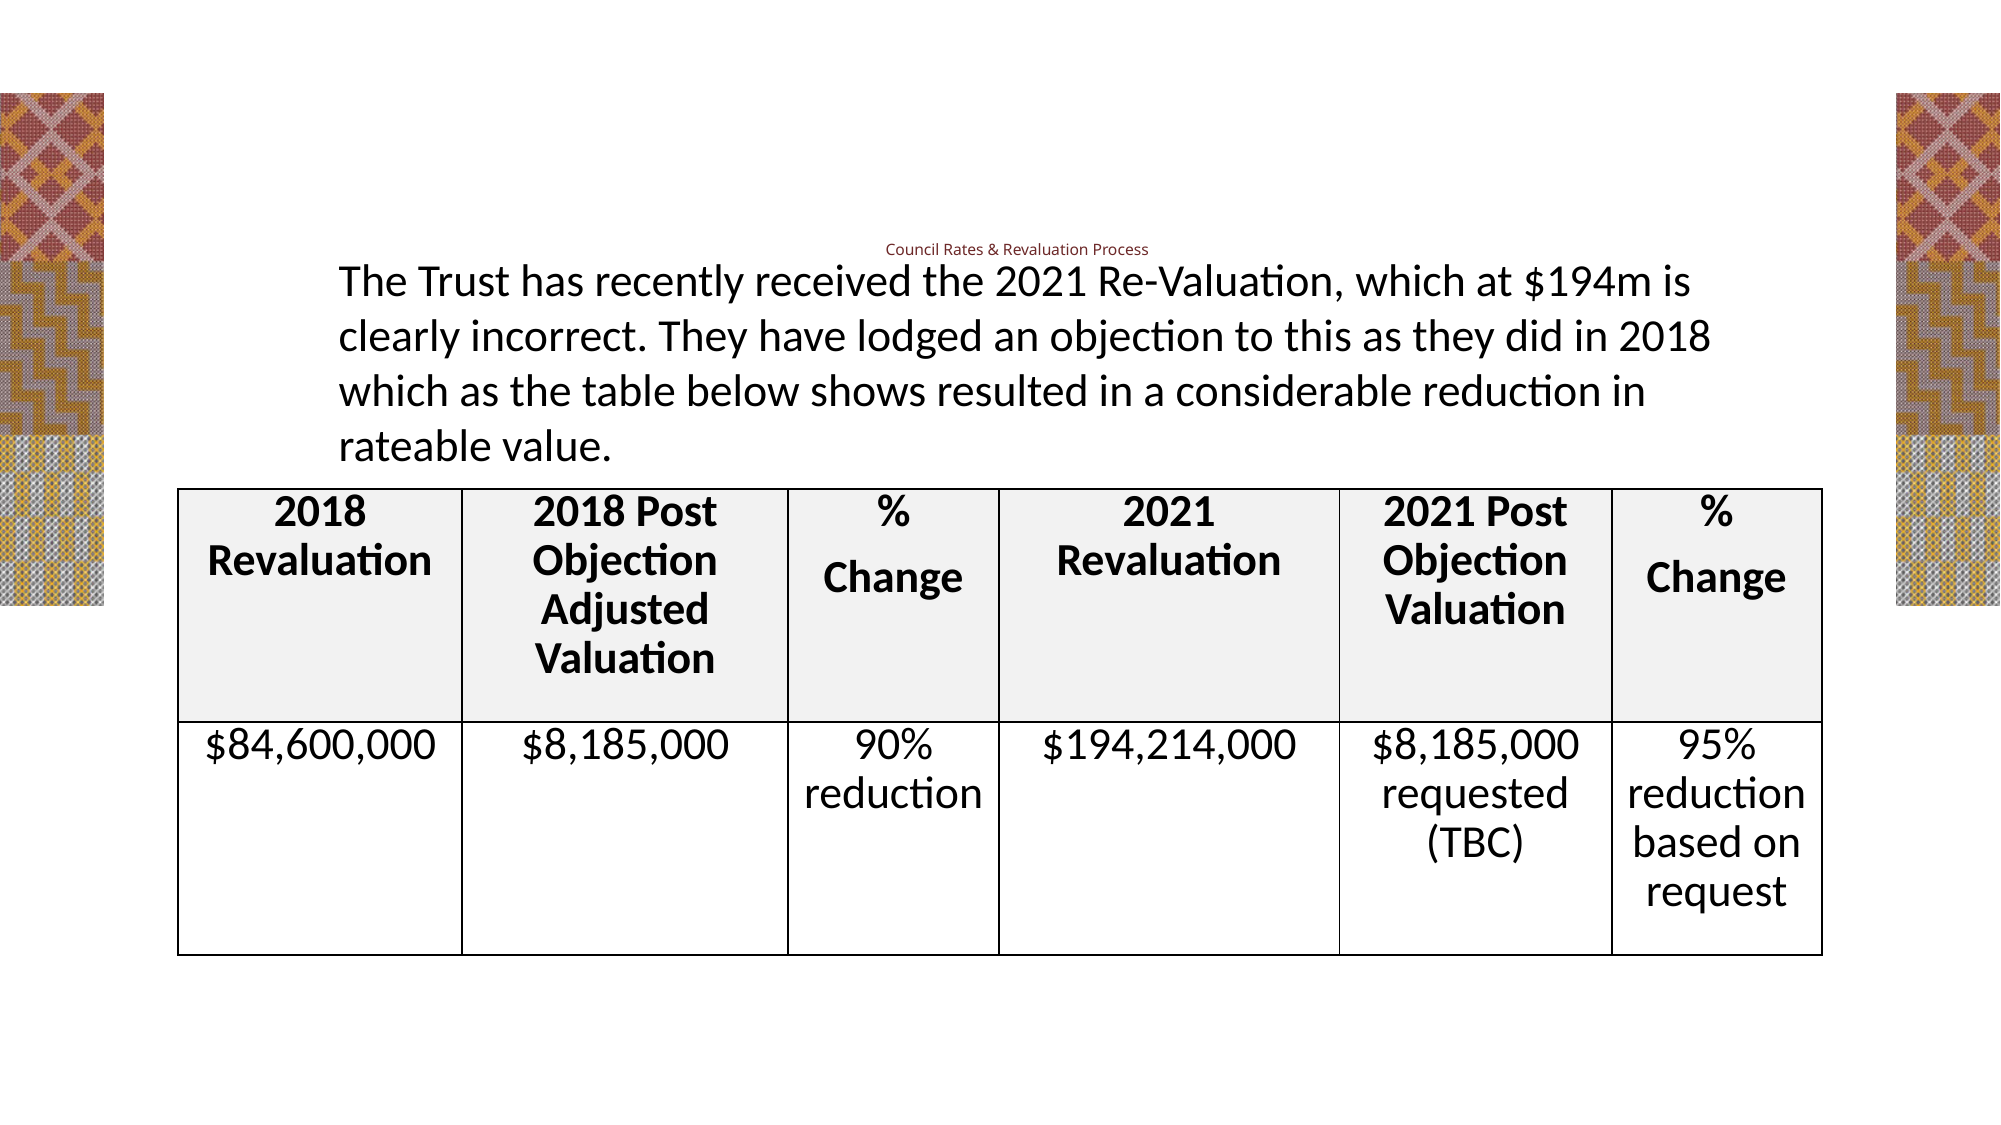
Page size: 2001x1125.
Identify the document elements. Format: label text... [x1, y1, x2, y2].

table_cell $8,185,000 [463, 723, 787, 954]
table_cell $8,185,000 requested (TBC) [1340, 723, 1611, 954]
picture [0, 93, 104, 606]
table_header 2021 Post Objection Valuation [1340, 490, 1611, 721]
table_header % Change [789, 490, 998, 721]
table_header 2018 Revaluation [179, 490, 461, 721]
table_header 2018 Post Objection Adjusted Valuation [463, 490, 787, 721]
picture [1896, 93, 2000, 606]
table_cell 95% reduction based on request [1613, 723, 1821, 954]
table_cell 90% reduction [789, 723, 998, 954]
table_header 2021 Revaluation [1000, 490, 1339, 721]
table_cell $84,600,000 [179, 723, 461, 954]
title Council Rates & Revaluation Process [137, 234, 1896, 286]
table_cell $194,214,000 [1000, 723, 1339, 954]
text_box The Trust has recently received the 2021 Re-Valuation, which at $194m is clearly incorrect. They have lodged an objection to this as they did in 2018 which as the table below shows resulted in a considerable reduction in rateable value. [323, 242, 1772, 478]
table_header % Change [1613, 490, 1821, 721]
